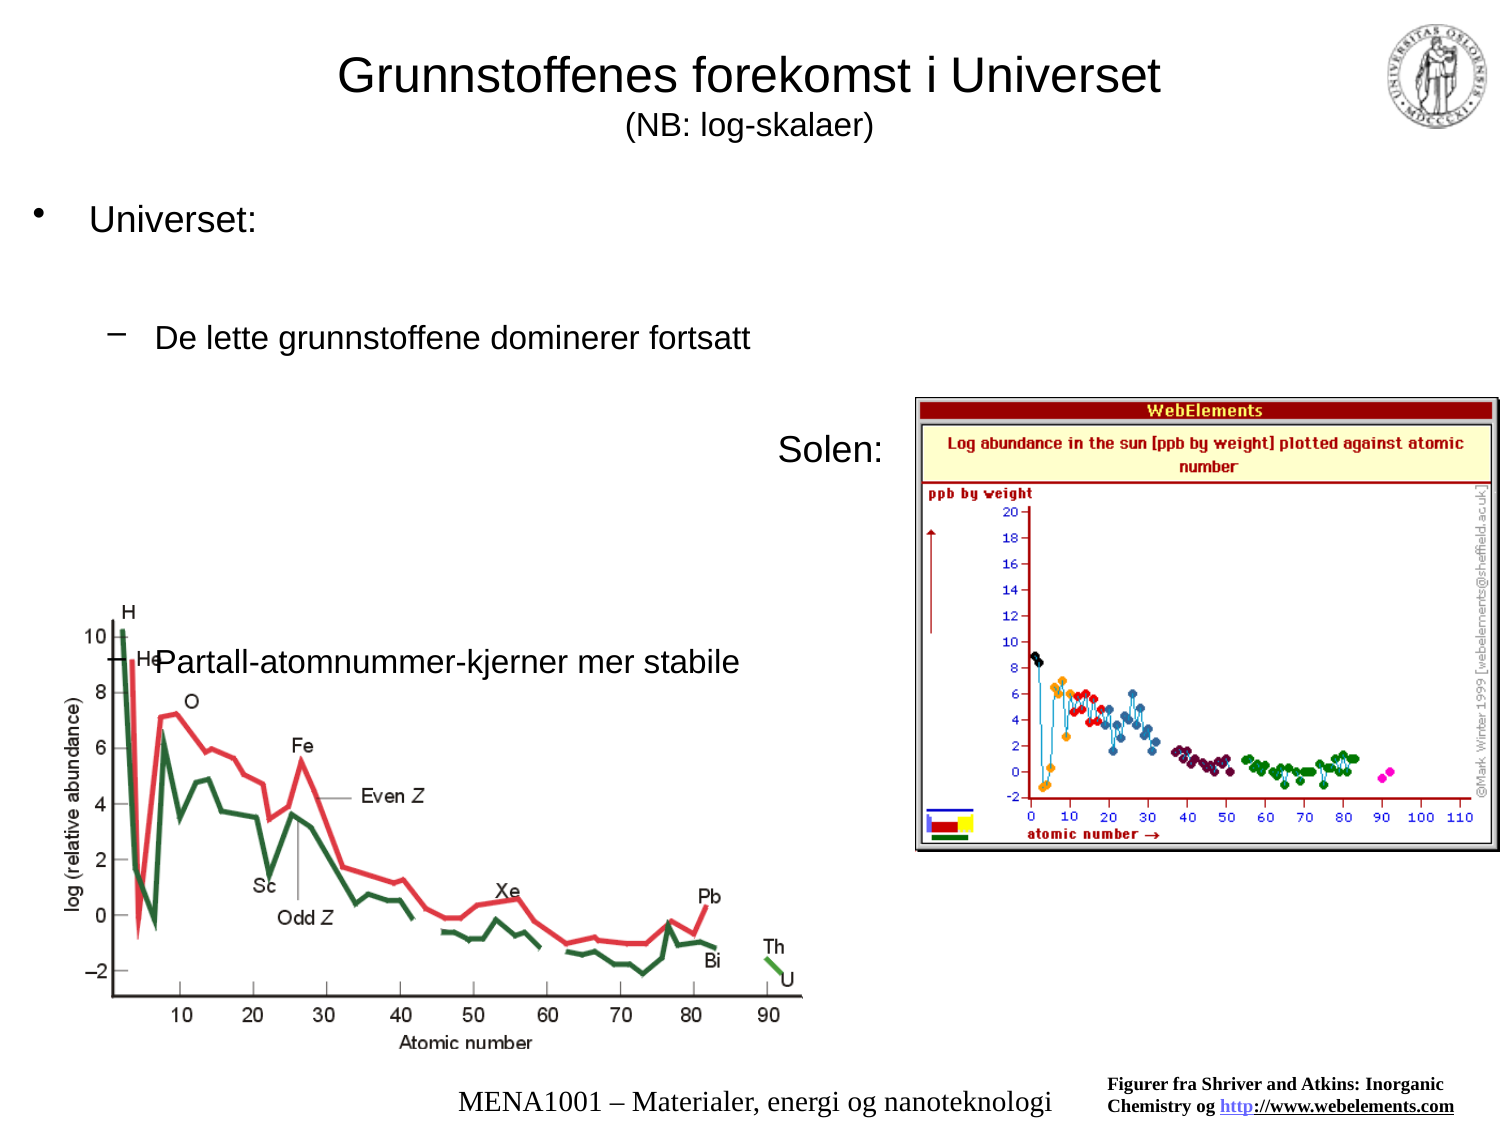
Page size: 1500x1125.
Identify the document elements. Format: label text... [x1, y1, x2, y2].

title Grunnstoffenes forekomst i Universet (NB: log-skalaer) [112, 12, 1388, 173]
picture [915, 396, 1500, 852]
text_box Solen: [762, 417, 909, 493]
list Universet: De lette grunnstoffene dominerer fortsatt Partall-atomnummer-kjerner mer stabile [17, 187, 810, 963]
text_box Figurer fra Shriver and Atkins: Inorganic Chemistry og http://www.webelements.com [1092, 1064, 1487, 1125]
footer MENA1001 – Materialer, energi og nanoteknologi [430, 1074, 1081, 1125]
picture [1388, 24, 1500, 129]
picture [64, 605, 803, 1051]
